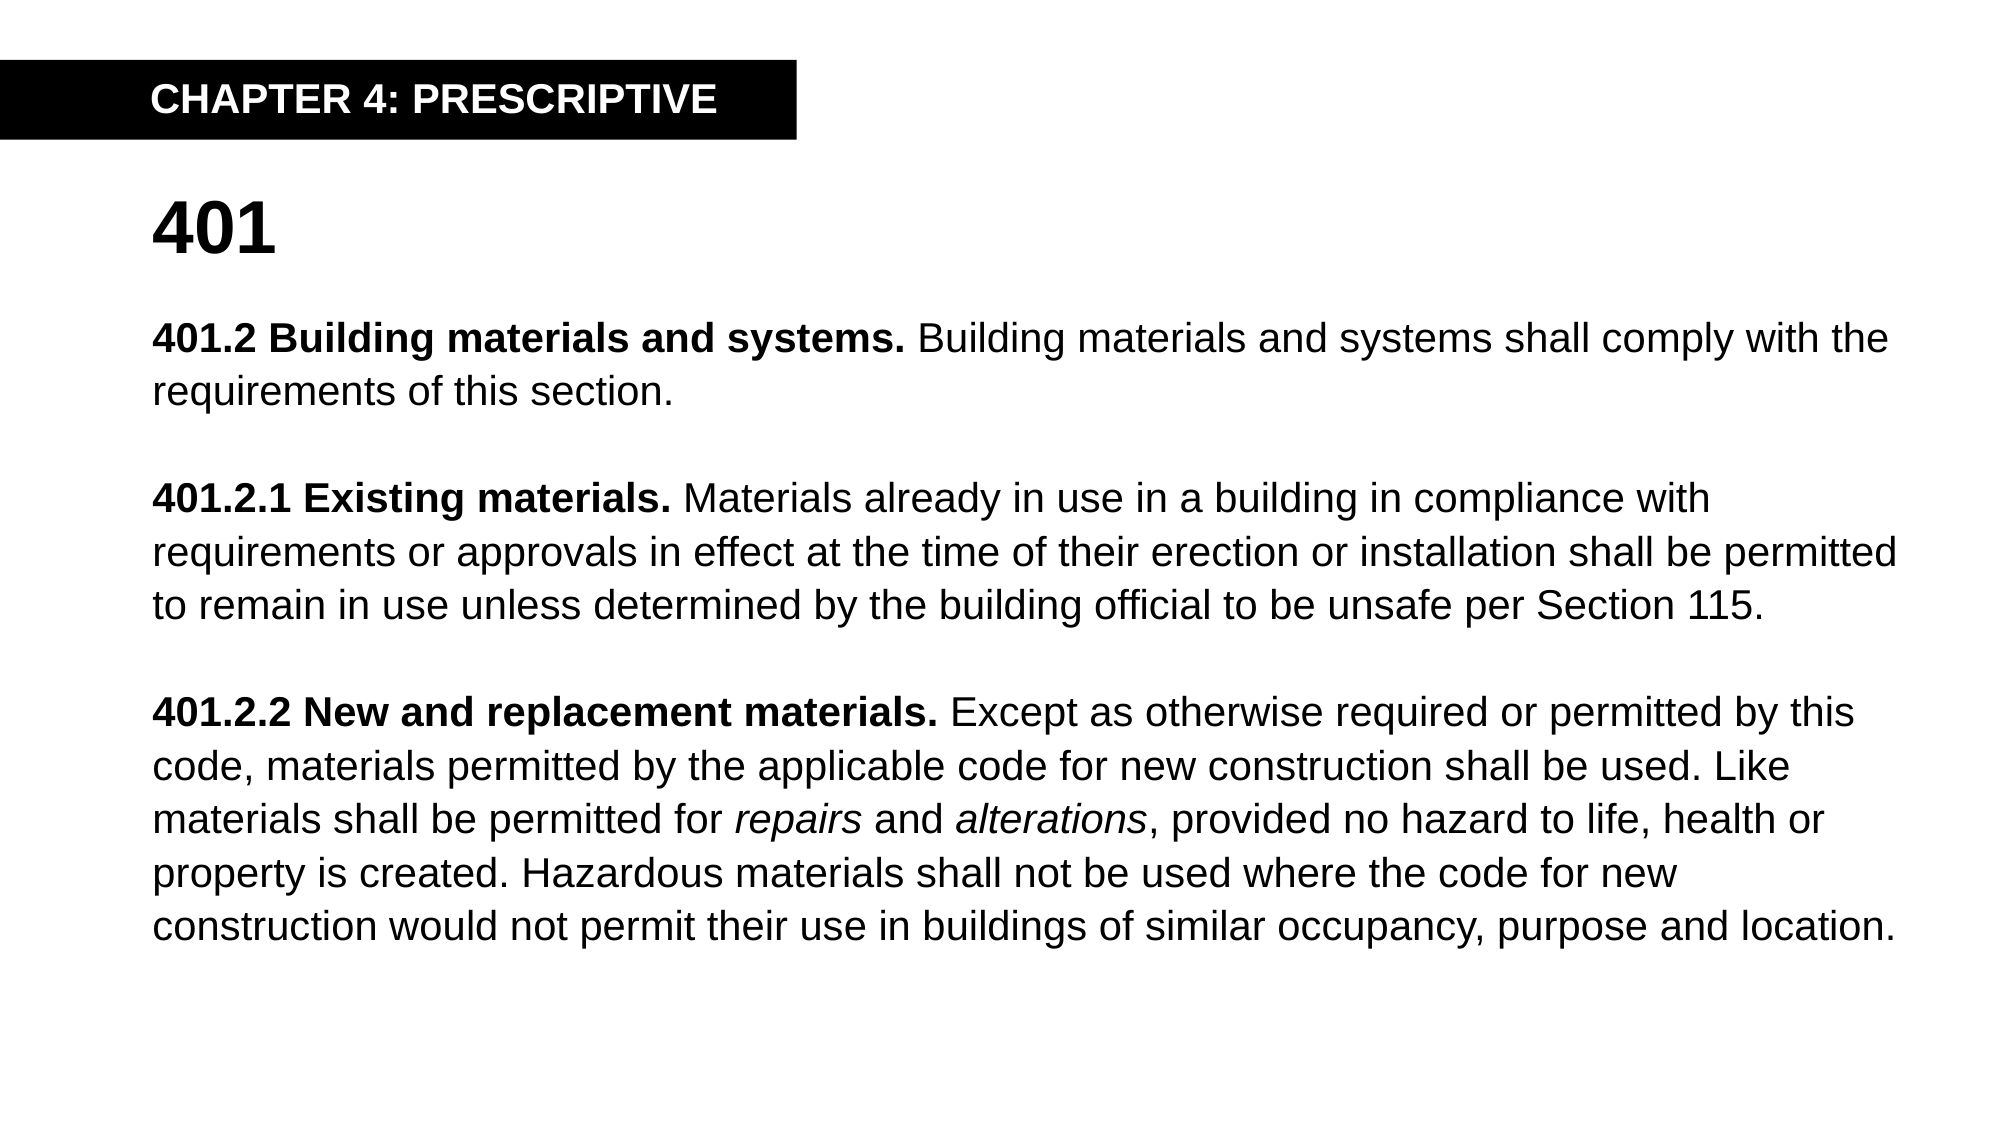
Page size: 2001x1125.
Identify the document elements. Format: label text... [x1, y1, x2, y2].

list CHAPTER 4: PRESCRIPTIVE [0, 59, 797, 140]
list 401.2 Building materials and systems. Building materials and systems shall comply with the requirements of this section. 401.2.1 Existing materials. Materials already in use in a building in compliance with requirements or approvals in effect at the time of their erection or installation shall be permitted to remain in use unless determined by the building official to be unsafe per Section 115. 401.2.2 New and replacement materials. Except as otherwise required or permitted by this code, materials permitted by the applicable code for new construction shall be used. Like materials shall be permitted for repairs and alterations, provided no hazard to life, health or property is created. Hazardous materials shall not be used where the code for new construction would not permit their use in buildings of similar occupancy, purpose and location. [137, 299, 1916, 1014]
title 401 [137, 139, 1863, 278]
